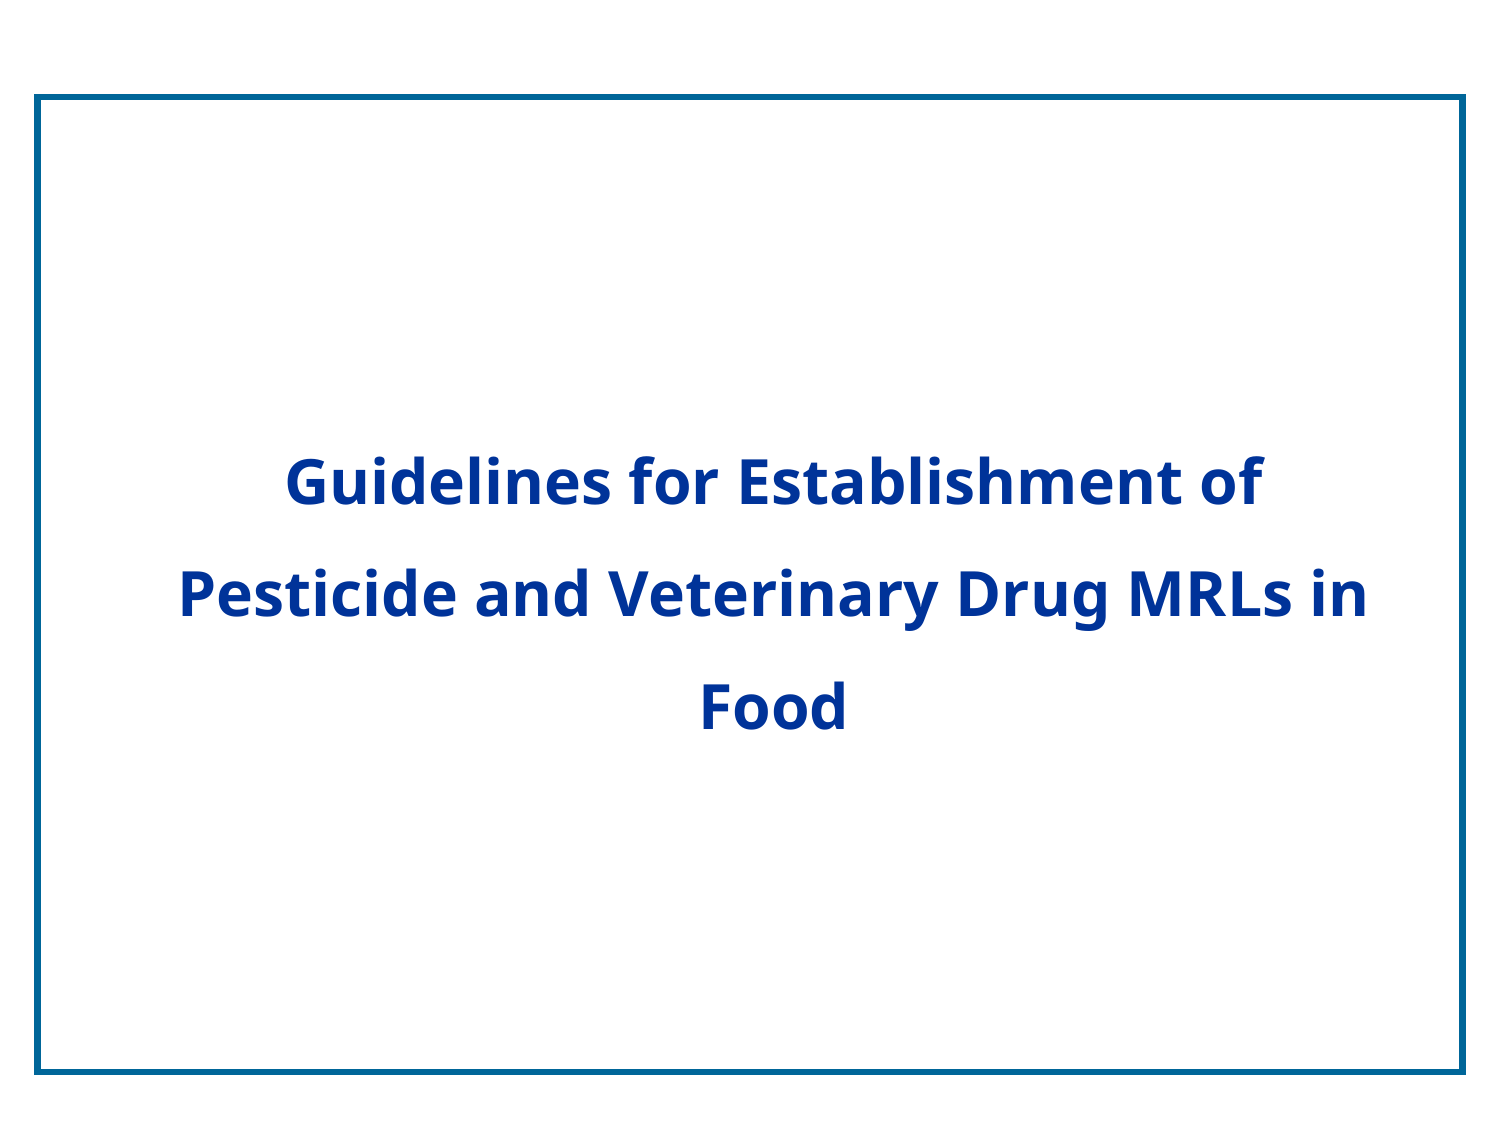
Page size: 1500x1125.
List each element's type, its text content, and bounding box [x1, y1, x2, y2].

text_box Guidelines for Establishment of Pesticide and Veterinary Drug MRLs in Food [132, 397, 1415, 749]
